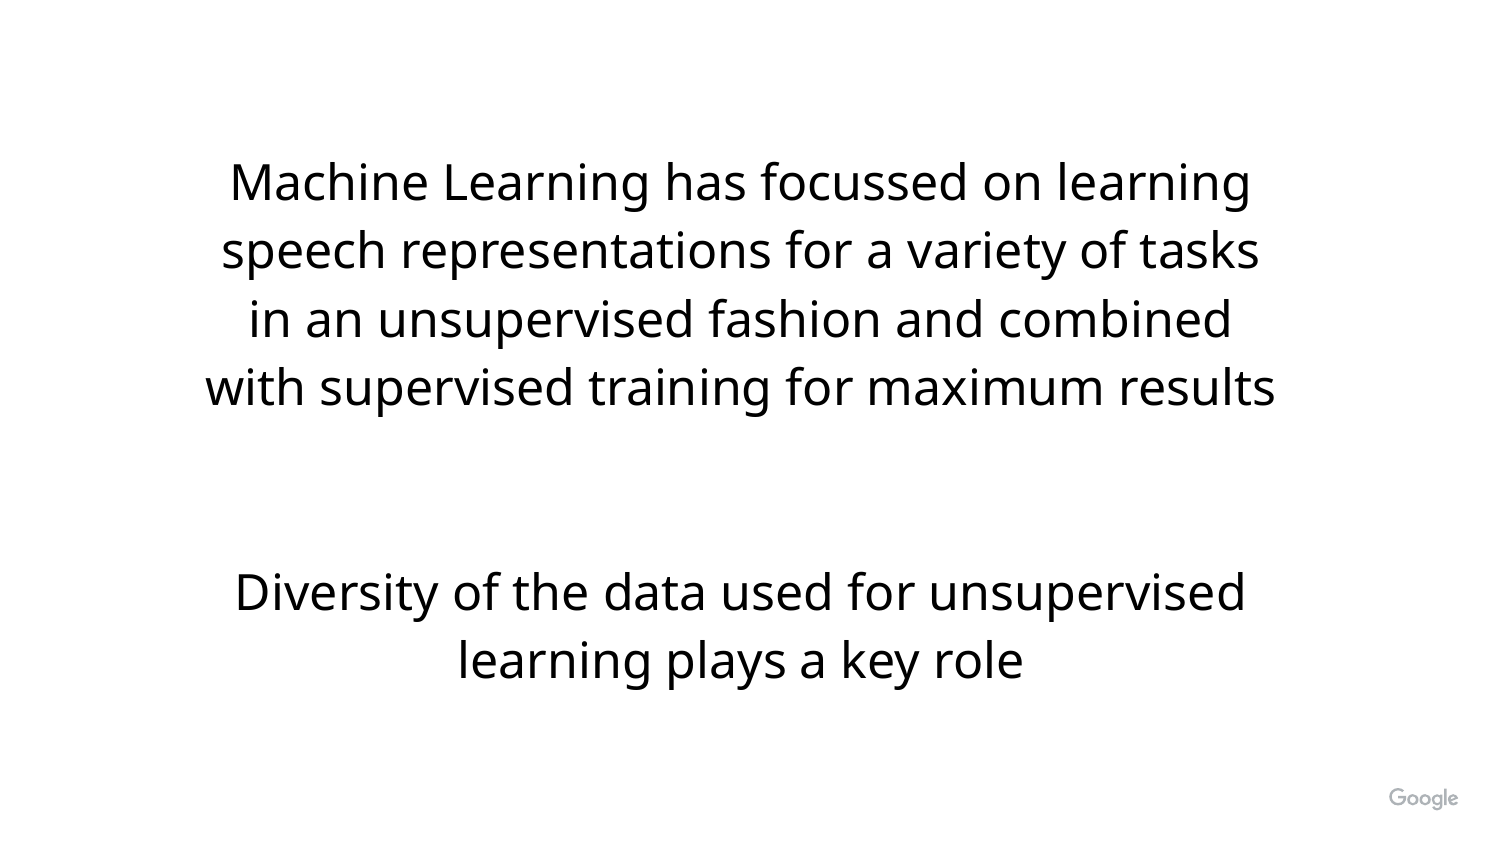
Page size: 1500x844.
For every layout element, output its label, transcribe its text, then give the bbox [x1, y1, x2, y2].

list Machine Learning has focussed on learning speech representations for a variety of tasks in an unsupervised fashion and combined with supervised training for maximum results Diversity of the data used for unsupervised learning plays a key role [183, 92, 1299, 748]
